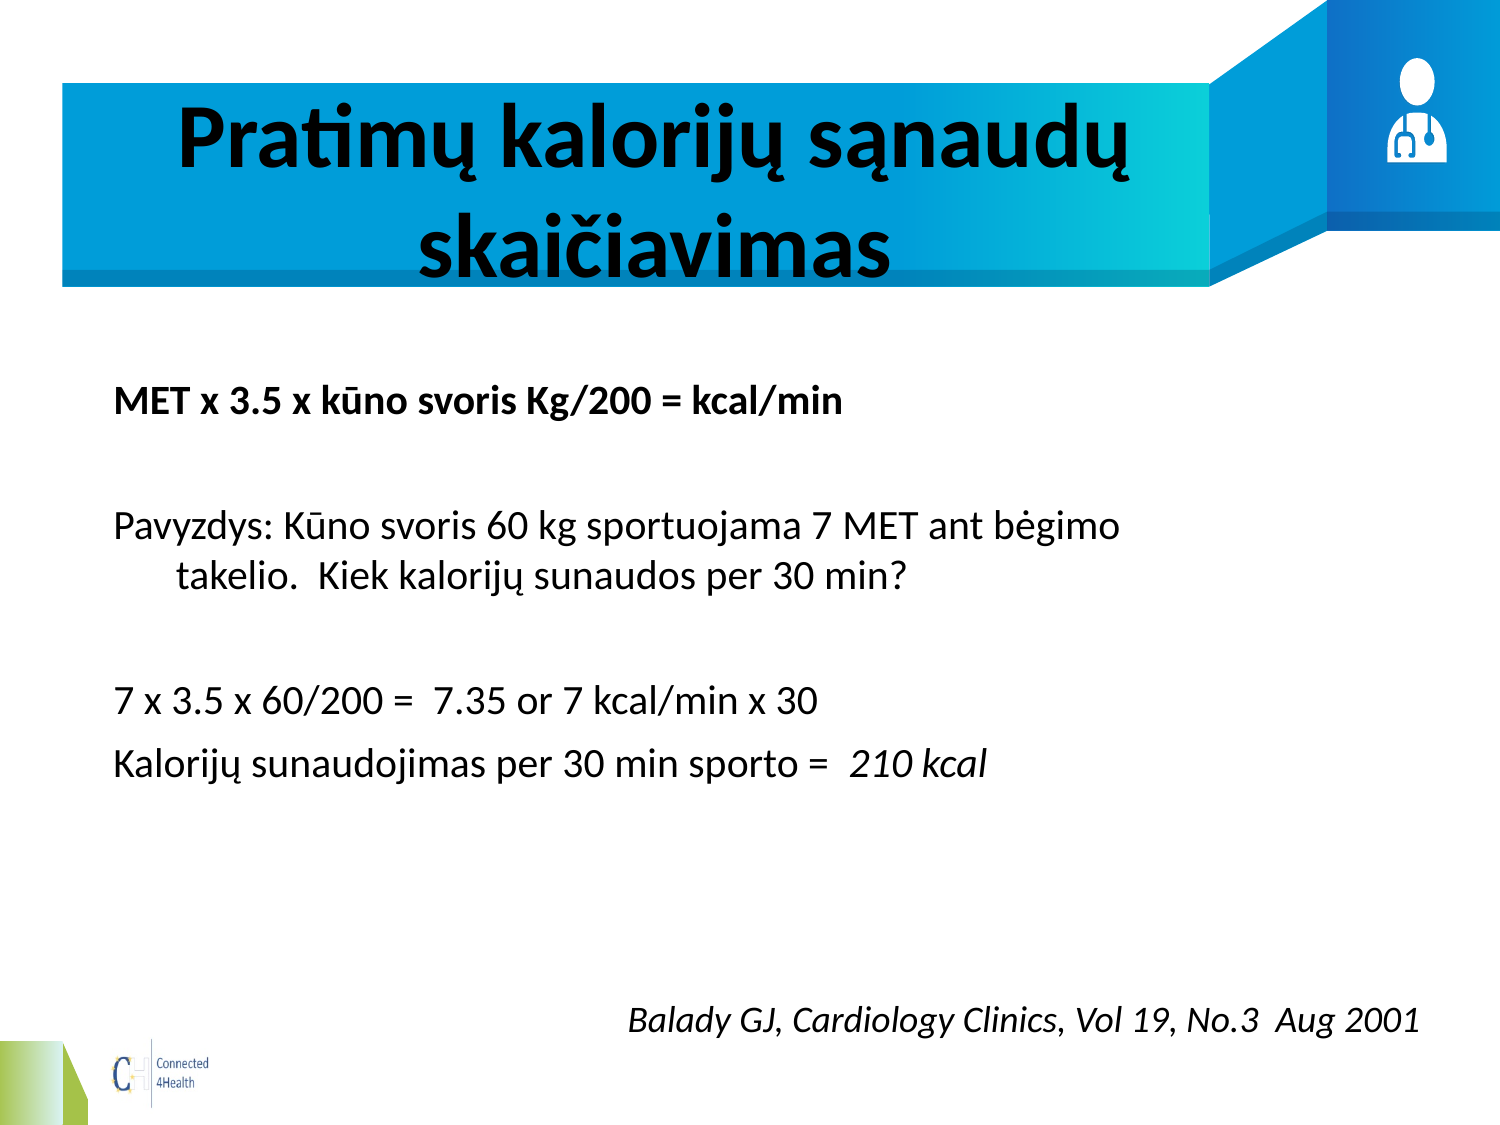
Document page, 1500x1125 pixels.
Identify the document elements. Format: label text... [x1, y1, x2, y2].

picture [88, 1026, 220, 1125]
text_box Balady GJ, Cardiology Clinics, Vol 19, No.3 Aug 2001 [612, 987, 1500, 1048]
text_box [1387, 57, 1447, 163]
title Pratimų kalorijų sąnaudų skaičiavimas [100, 85, 1210, 287]
list MET x 3.5 x kūno svoris Kg/200 = kcal/min Pavyzdys: Kūno svoris 60 kg sportuojama 7 MET ant bėgimo takelio. Kiek kalorijų sunaudos per 30 min? 7 x 3.5 x 60/200 = 7.35 or 7 kcal/min x 30 Kalorijų sunaudojimas per 30 min sporto = 210 kcal [100, 372, 1210, 992]
